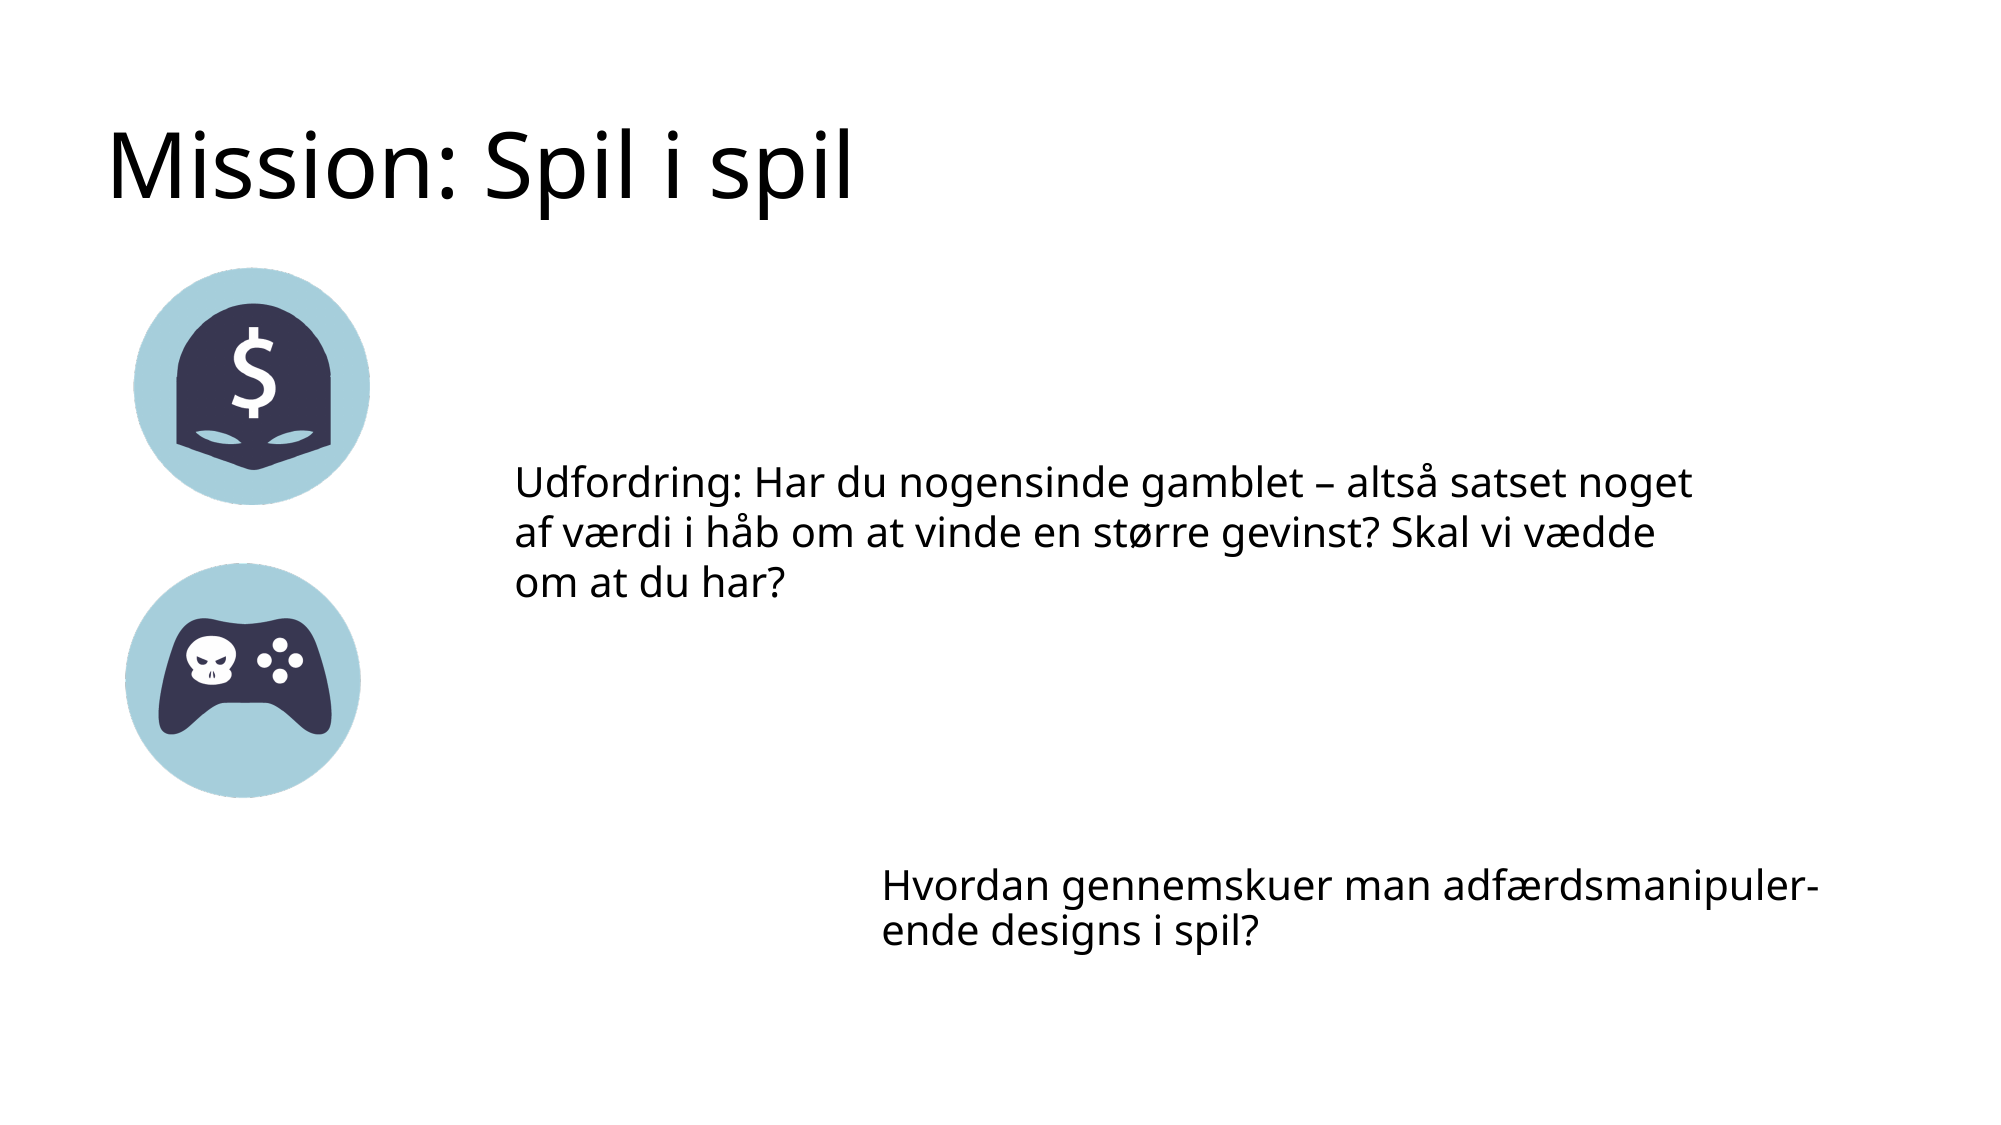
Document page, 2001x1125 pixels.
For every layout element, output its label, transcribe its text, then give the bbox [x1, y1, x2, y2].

picture [124, 562, 361, 800]
picture [133, 267, 371, 506]
text_box Udfordring: Har du nogensinde gamblet – altså satset noget af værdi i håb om at vinde en større gevinst? Skal vi vædde om at du har? [499, 448, 1710, 614]
title Mission: Spil i spil [90, 59, 1892, 278]
list Hvordan gennemskuer man adfærdsmanipuler-ende designs i spil? [866, 776, 1863, 1116]
